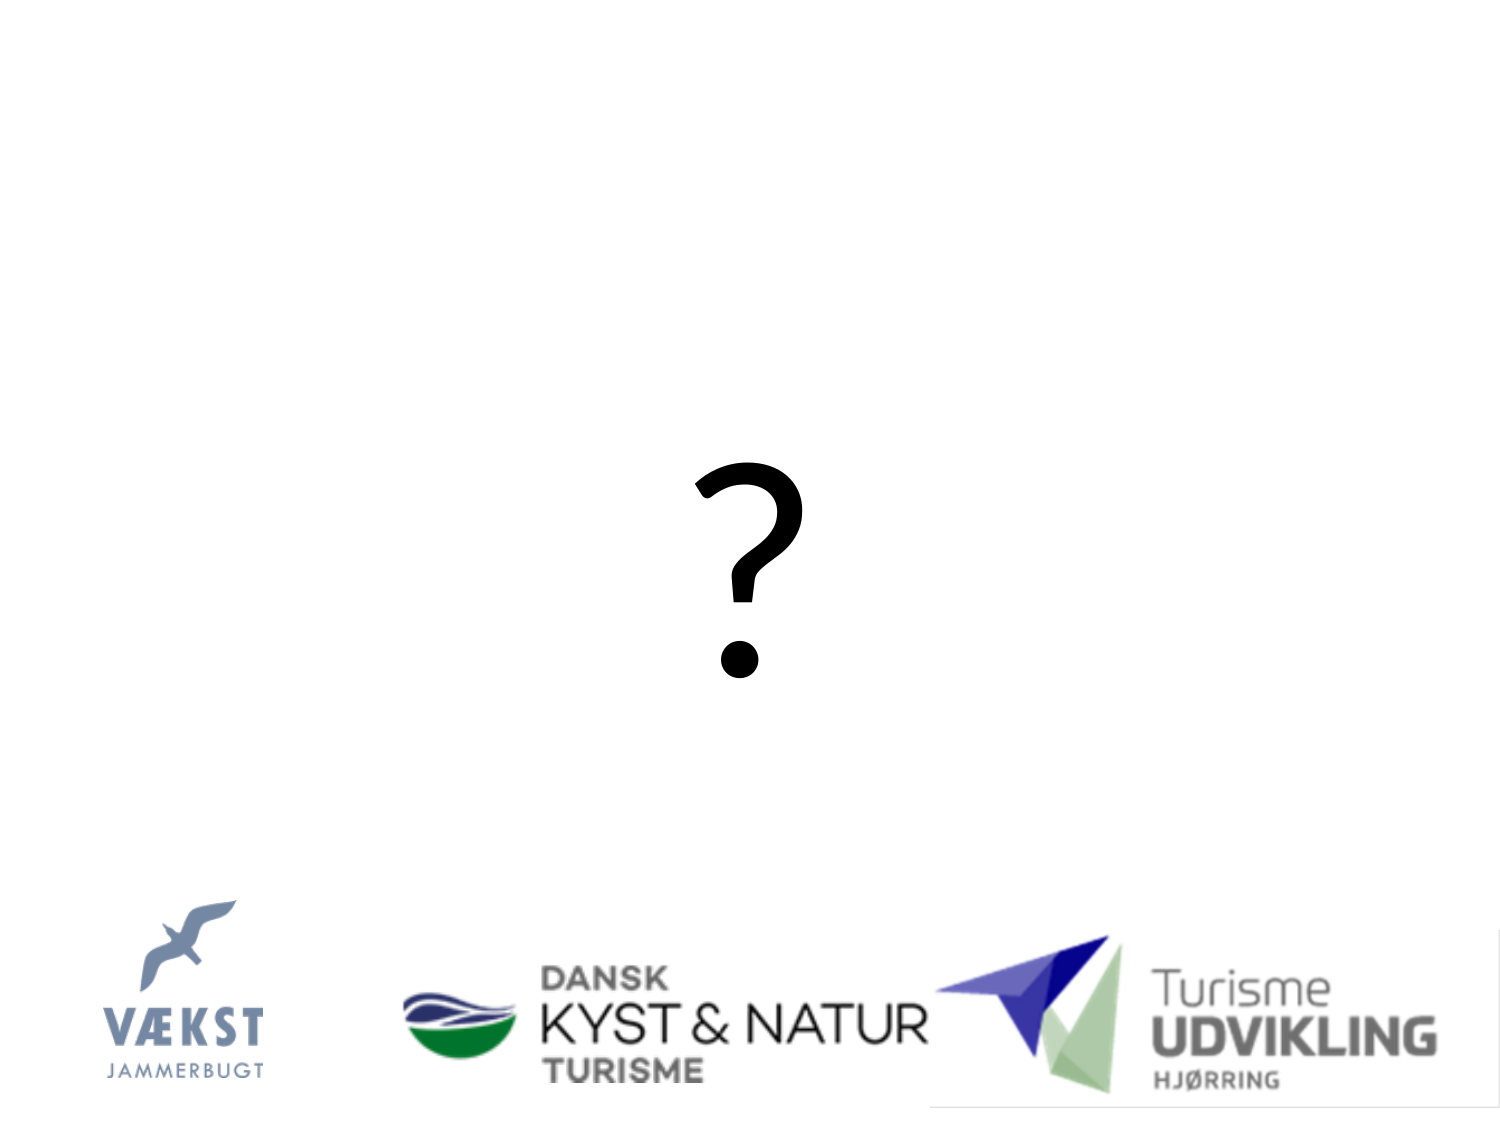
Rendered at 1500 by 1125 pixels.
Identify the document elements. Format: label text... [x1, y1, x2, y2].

picture [103, 900, 263, 1079]
picture [401, 930, 1500, 1108]
text_box ? [661, 356, 837, 747]
